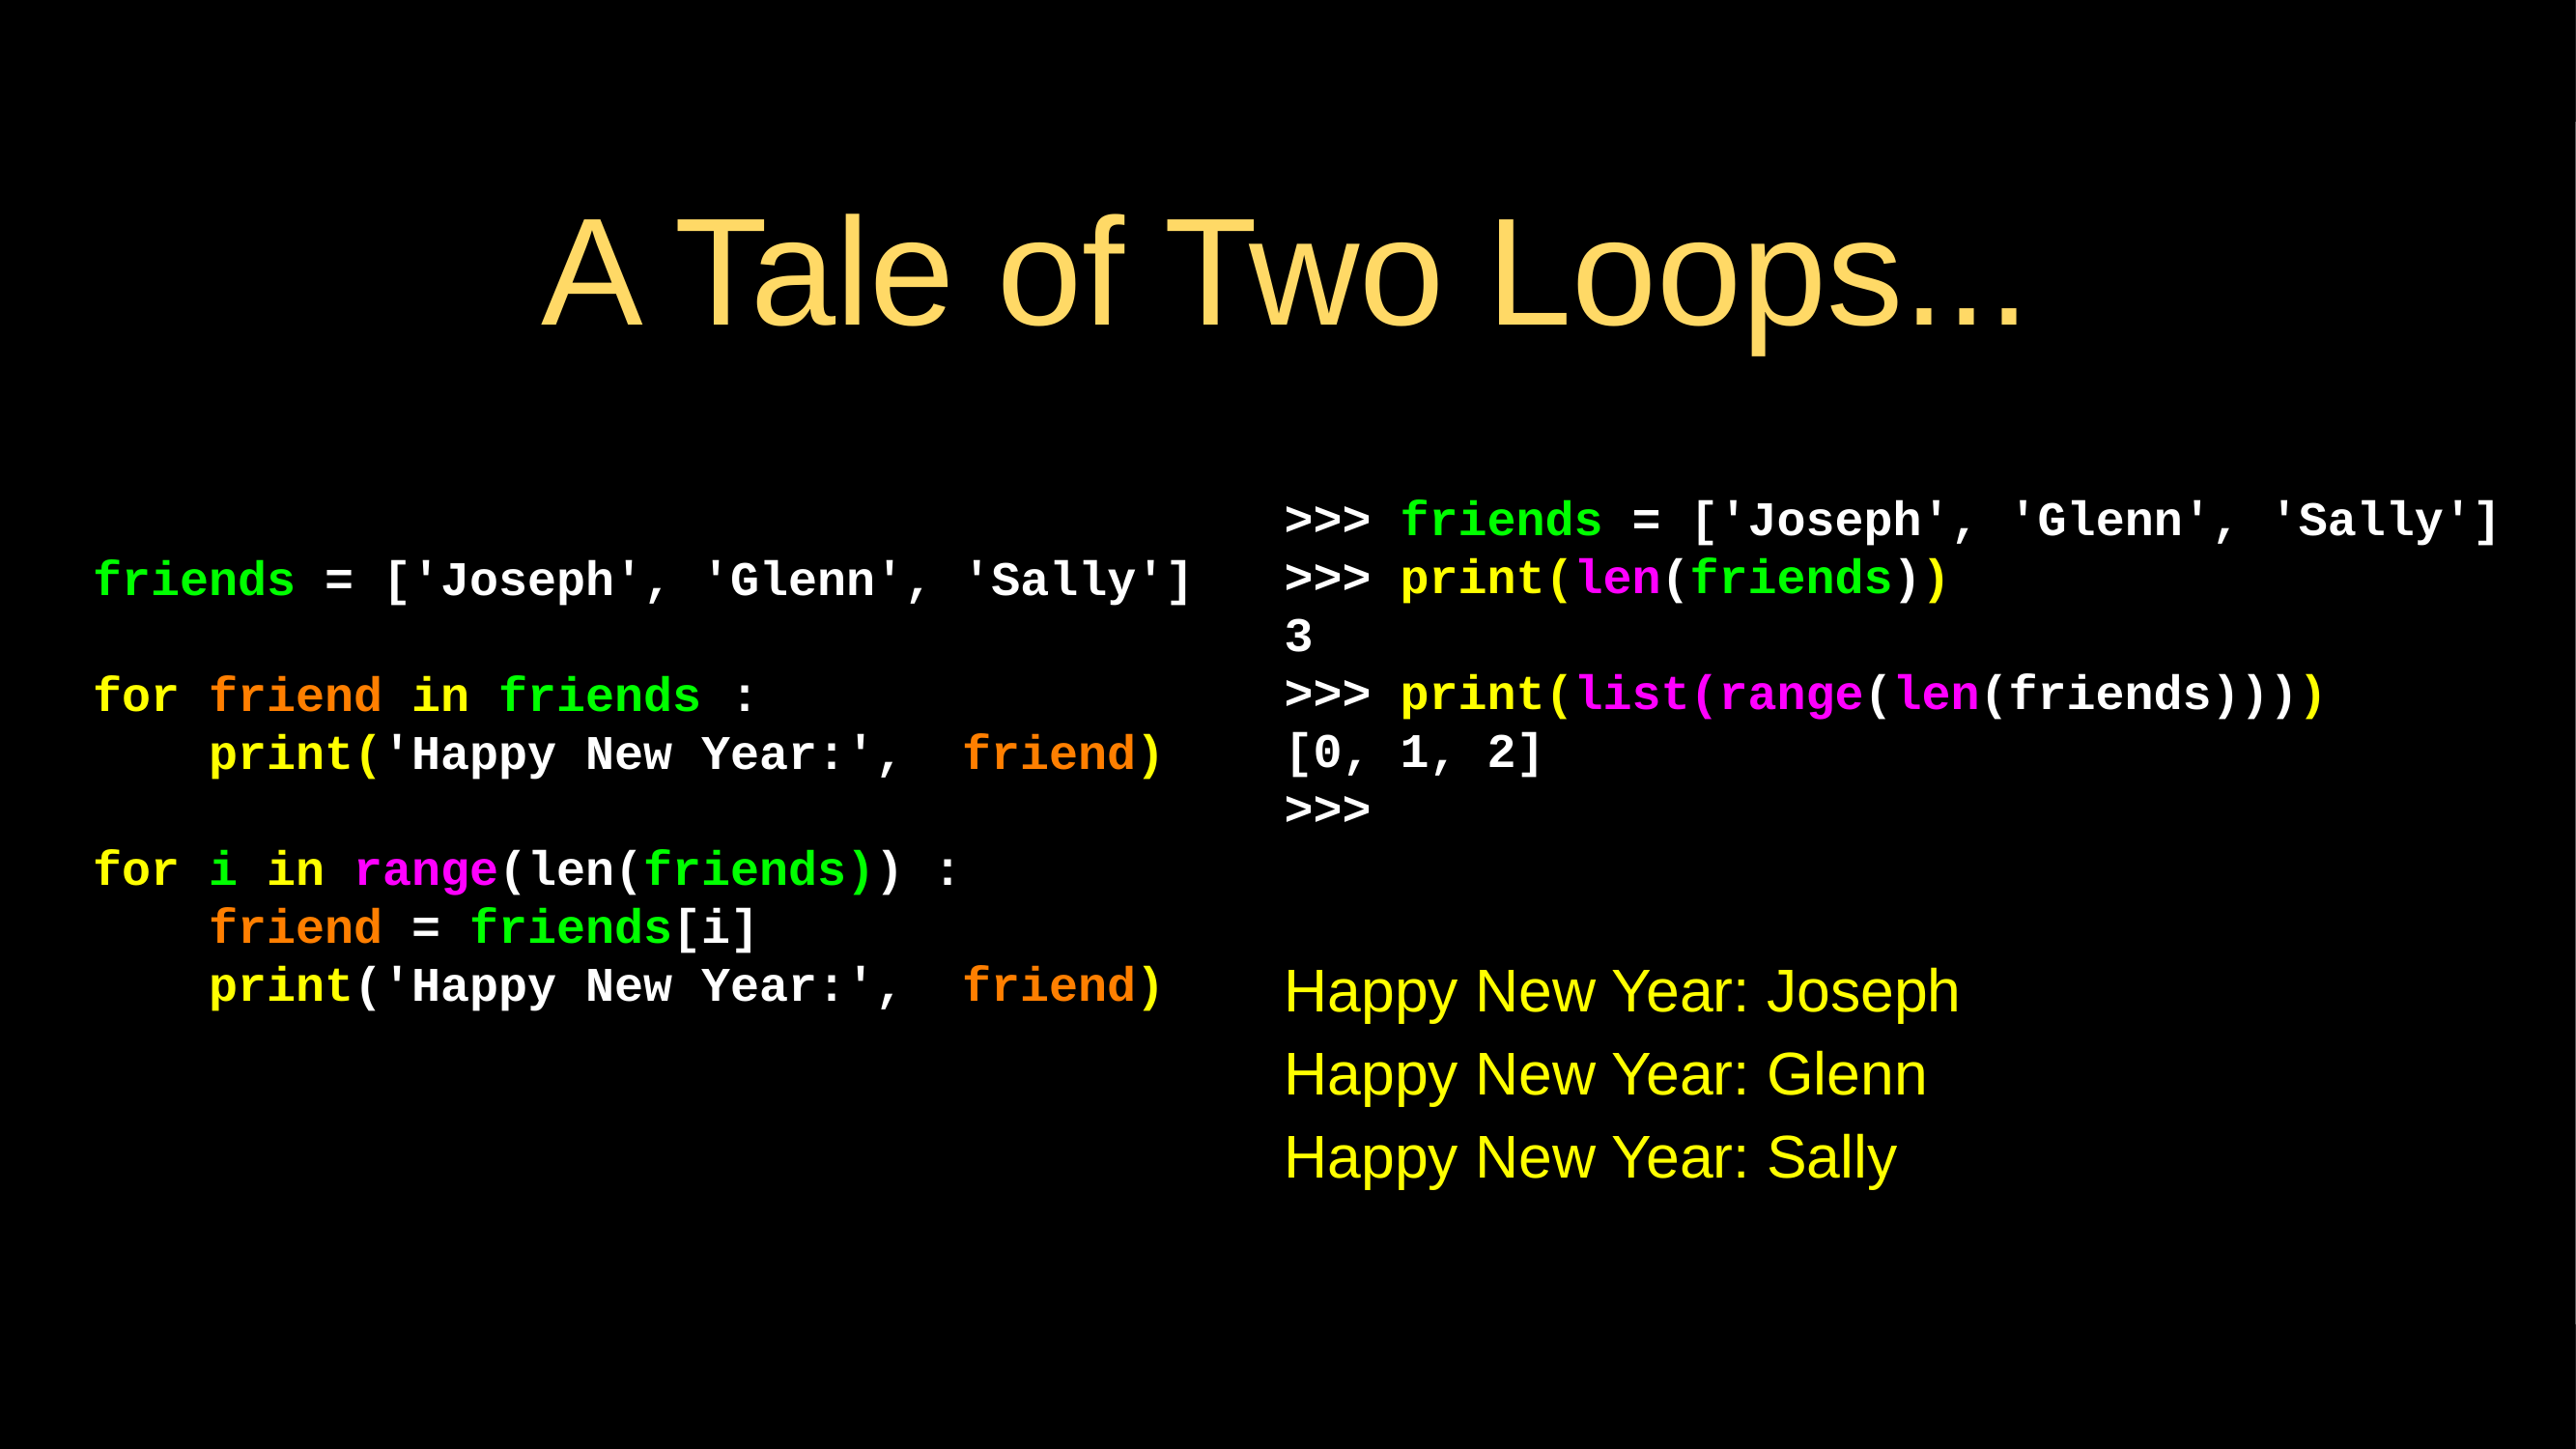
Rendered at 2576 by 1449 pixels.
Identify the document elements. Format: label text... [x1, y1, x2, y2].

text_box Happy New Year: Joseph Happy New Year: Glenn Happy New Year: Sally [1284, 924, 2170, 1236]
text_box friends = ['Joseph', 'Glenn', 'Sally'] for friend in friends : print('Happy New Year:', friend) for i in range(len(friends)) : friend = friends[i] print('Happy New Year:', friend) [92, 494, 1231, 1065]
text_box >>> friends = ['Joseph', 'Glenn', 'Sally'] >>> print(len(friends)) 3 >>> print(list(range(len(friends)))) [0, 1, 2] >>> [1284, 397, 2534, 924]
title A Tale of Two Loops... [183, 125, 2391, 403]
